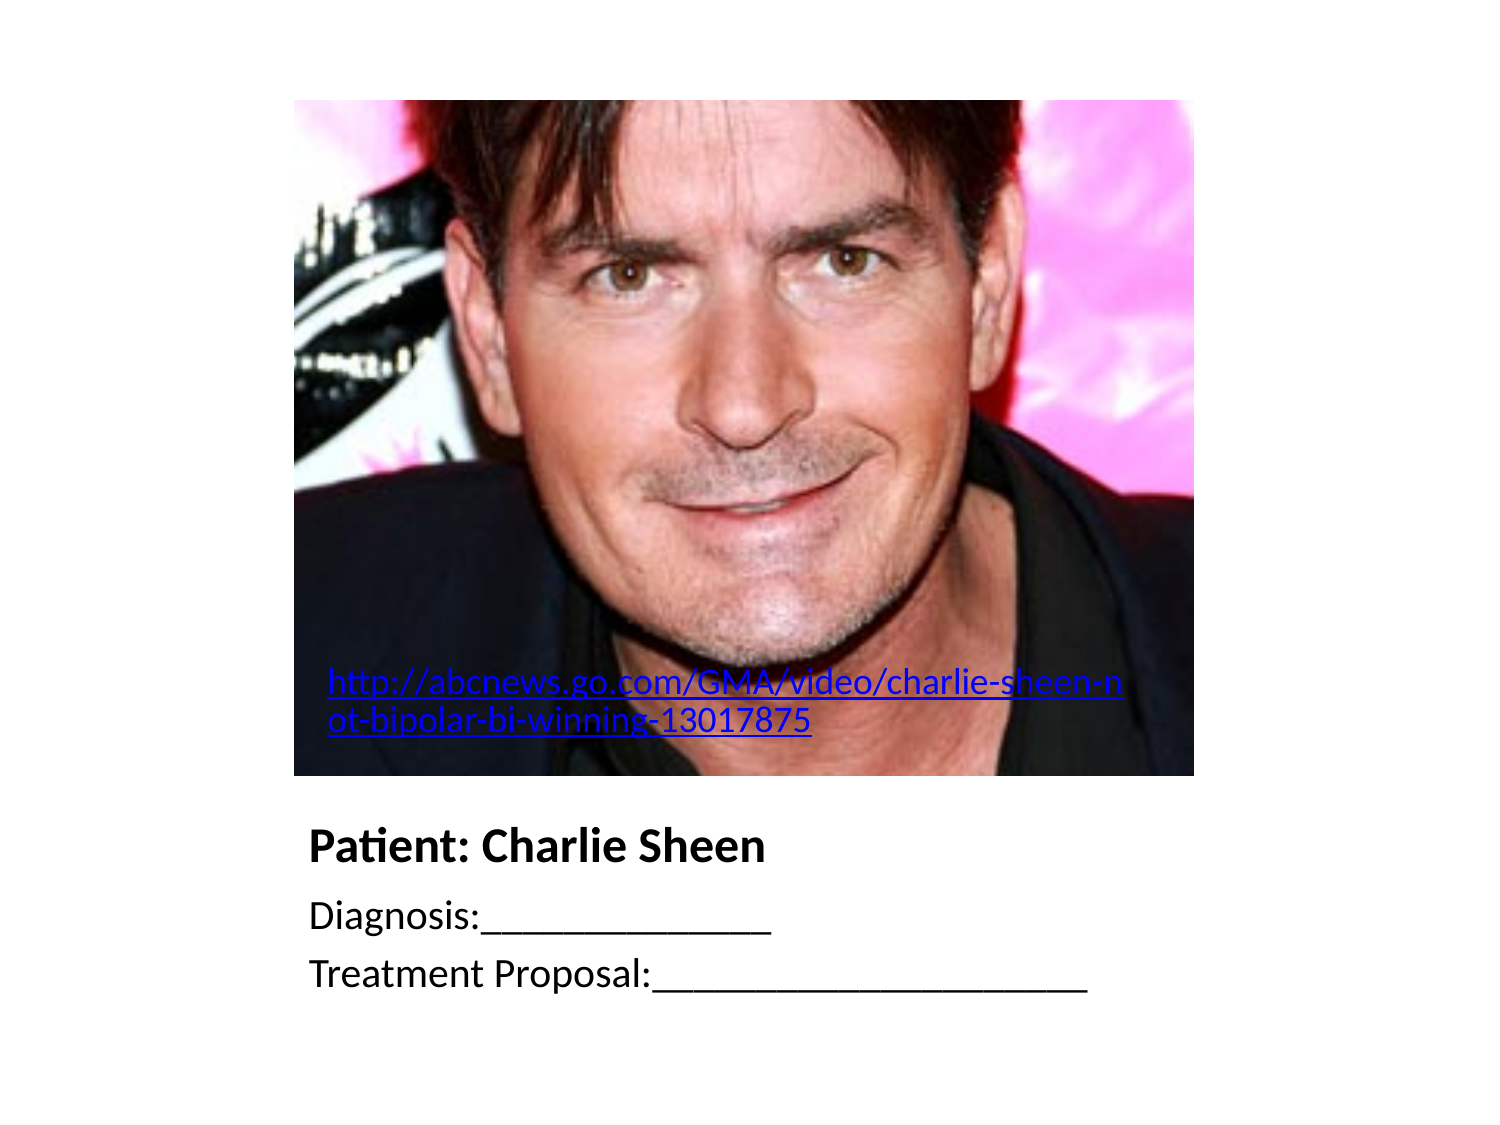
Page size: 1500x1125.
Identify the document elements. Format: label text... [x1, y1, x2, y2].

title Patient: Charlie Sheen [294, 787, 1194, 880]
list Diagnosis:______________ Treatment Proposal:_____________________ [294, 880, 1194, 1013]
picture [293, 100, 1195, 776]
